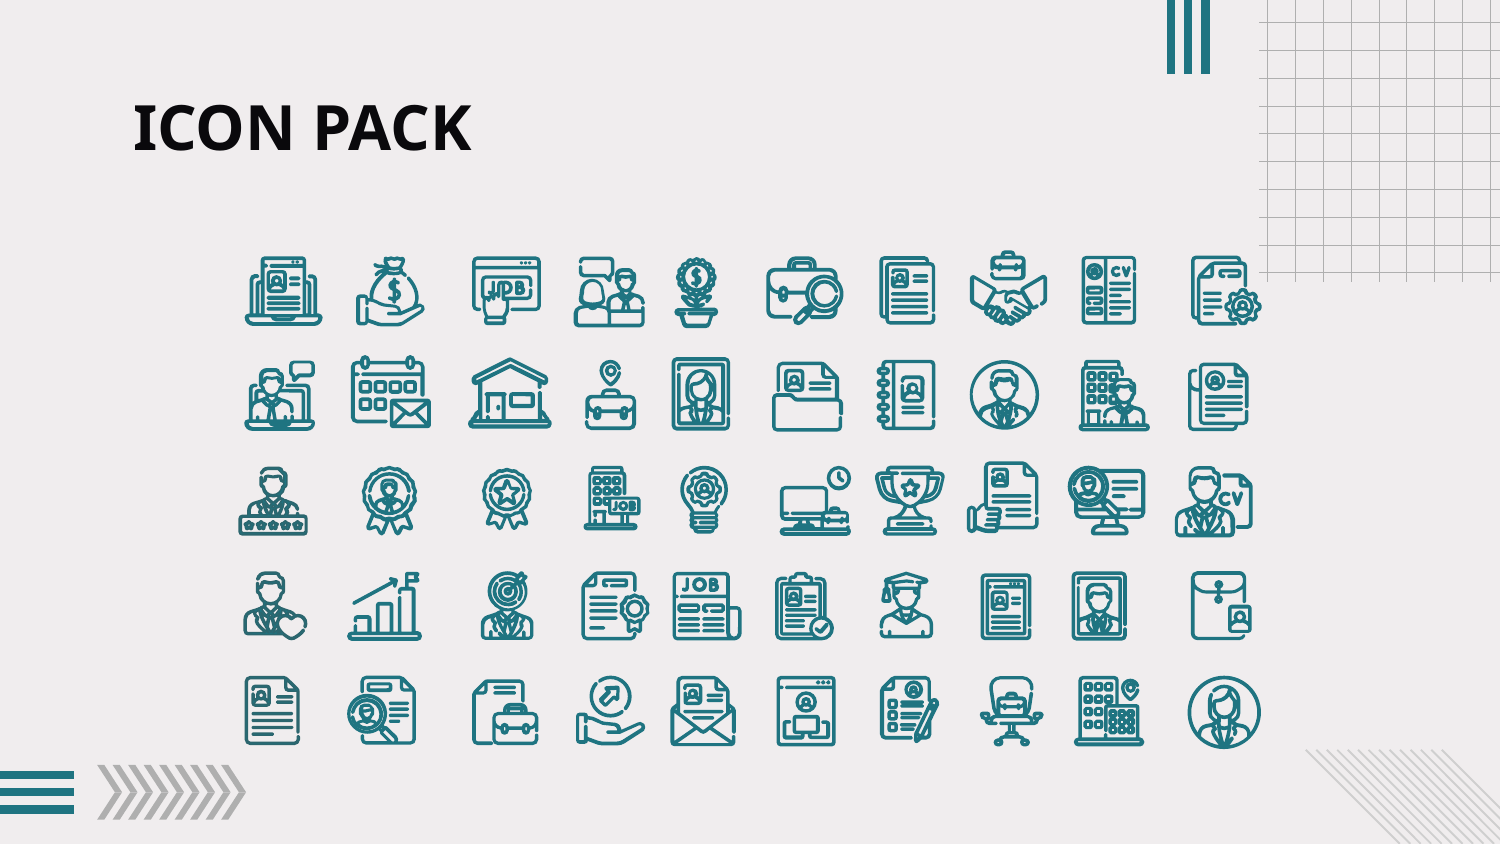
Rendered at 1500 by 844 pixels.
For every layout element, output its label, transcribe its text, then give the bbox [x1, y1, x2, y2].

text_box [670, 676, 736, 746]
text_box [361, 466, 418, 535]
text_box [780, 466, 851, 536]
text_box [980, 676, 1043, 746]
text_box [245, 676, 300, 745]
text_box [672, 357, 730, 431]
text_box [576, 676, 646, 745]
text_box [879, 256, 935, 325]
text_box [880, 676, 939, 743]
text_box [1188, 676, 1261, 749]
text_box [880, 572, 933, 638]
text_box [482, 468, 532, 530]
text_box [1082, 256, 1136, 325]
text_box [245, 256, 323, 326]
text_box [585, 360, 636, 430]
text_box [970, 360, 1039, 429]
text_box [775, 572, 834, 640]
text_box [1188, 363, 1249, 431]
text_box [472, 679, 538, 745]
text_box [481, 571, 534, 640]
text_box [582, 571, 650, 640]
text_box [970, 250, 1047, 326]
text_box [351, 355, 431, 428]
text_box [680, 466, 728, 534]
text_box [1191, 256, 1261, 326]
text_box [244, 572, 307, 640]
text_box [356, 256, 425, 326]
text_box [967, 461, 1039, 533]
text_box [1175, 466, 1253, 537]
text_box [777, 676, 836, 746]
title ICON PACK [118, 72, 1382, 167]
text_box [772, 362, 843, 432]
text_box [1074, 676, 1144, 746]
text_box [345, 676, 416, 745]
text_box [244, 361, 315, 431]
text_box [468, 357, 552, 429]
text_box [674, 257, 718, 328]
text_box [574, 257, 645, 327]
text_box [1072, 571, 1127, 640]
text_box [238, 467, 308, 536]
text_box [874, 466, 946, 536]
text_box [673, 572, 742, 640]
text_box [1064, 466, 1145, 535]
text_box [1078, 360, 1150, 431]
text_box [876, 360, 935, 430]
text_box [981, 573, 1031, 640]
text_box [766, 256, 845, 325]
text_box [472, 256, 541, 325]
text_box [1191, 571, 1252, 640]
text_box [347, 572, 422, 641]
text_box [583, 466, 641, 530]
